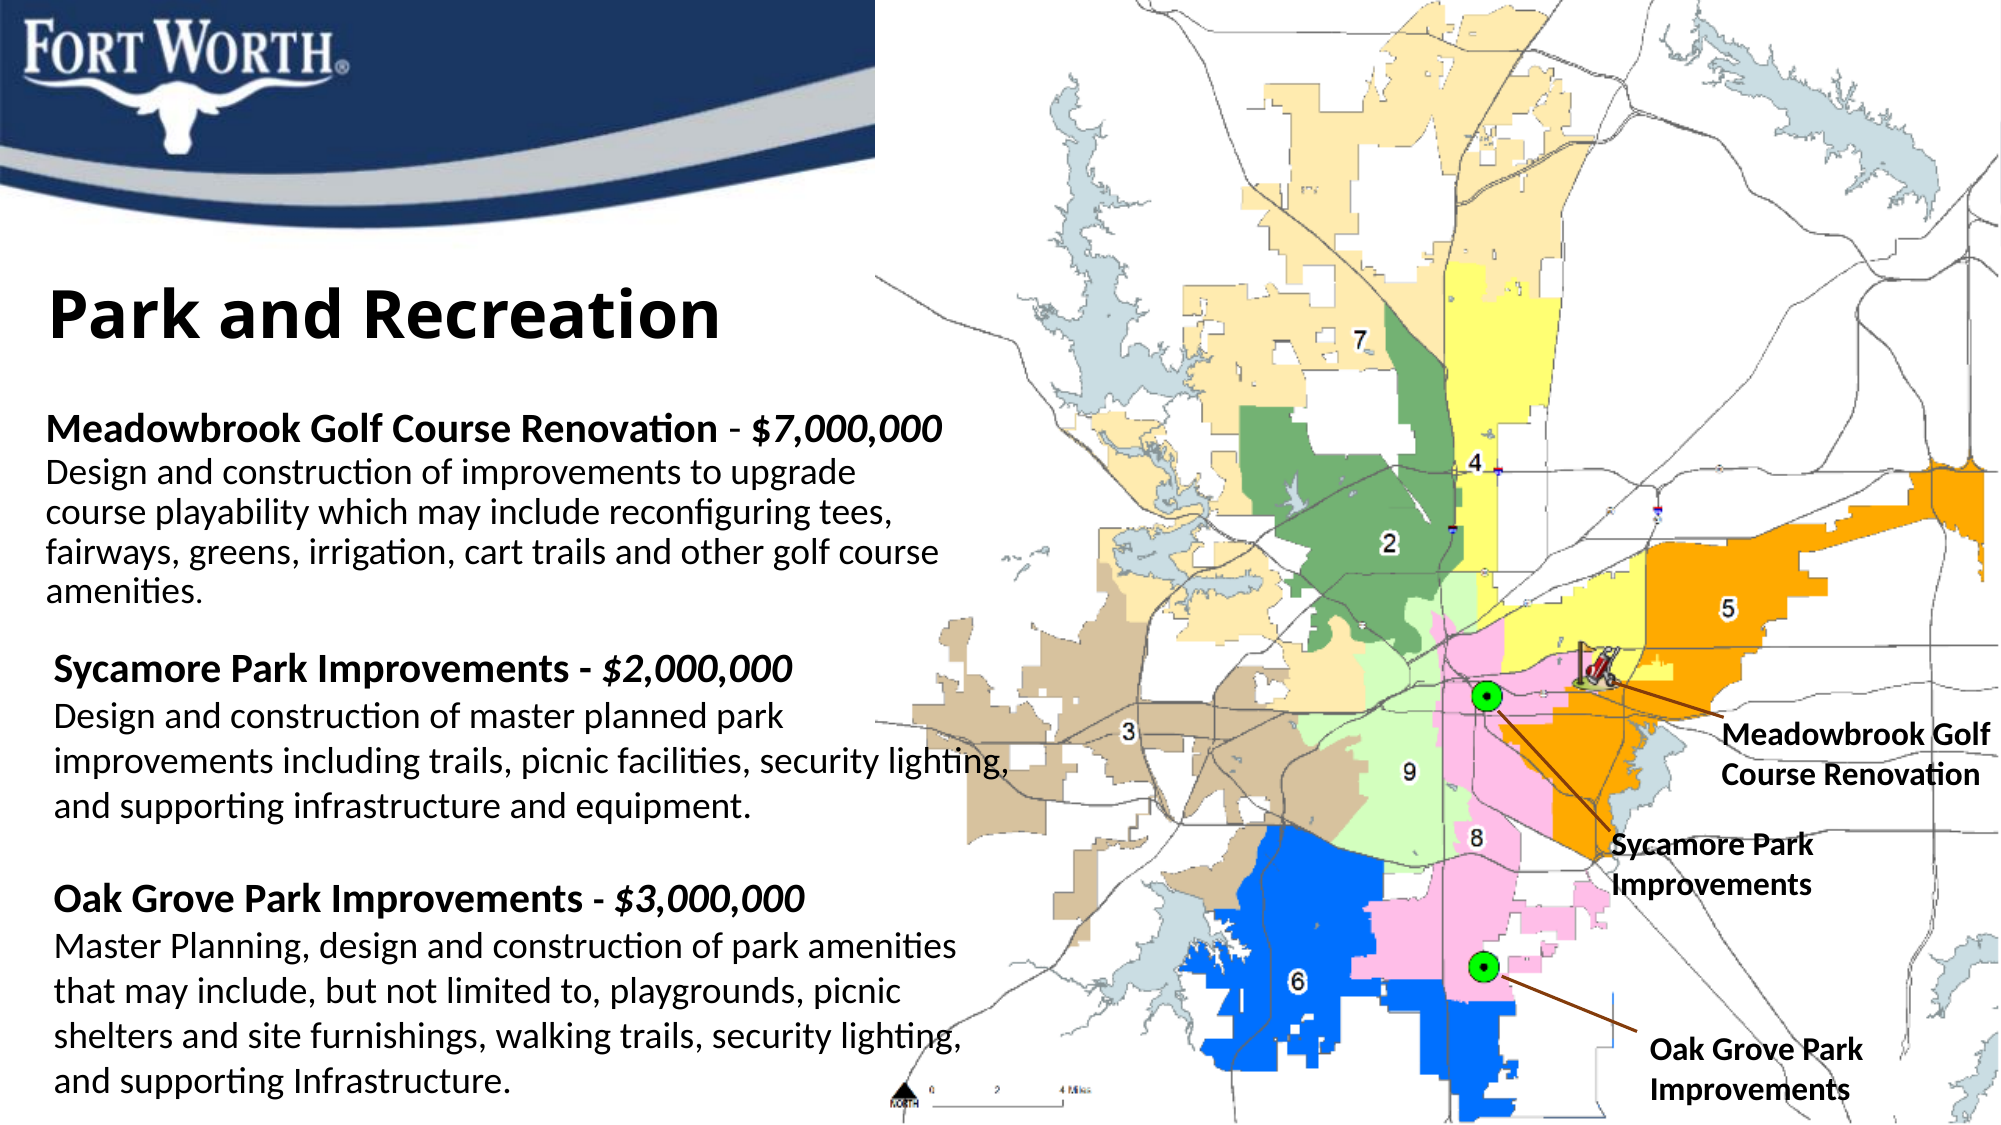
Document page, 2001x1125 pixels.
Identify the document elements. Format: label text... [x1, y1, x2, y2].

title Park and Recreation [32, 218, 874, 349]
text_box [1501, 976, 1637, 1032]
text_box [1498, 710, 1611, 832]
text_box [1611, 681, 1724, 718]
picture [0, 0, 2001, 1125]
text_box Sycamore Park Improvements - $2,000,000 Design and construction of master planned park improvements including trails, picnic facilities, security lighting, and supporting infrastructure and equipment. Oak Grove Park Improvements - $3,000,000 Master Planning, design and construction of park amenities that may include, but not limited to, playgrounds, picnic shelters and site furnishings, walking trails, security lighting, and supporting Infrastructure. [38, 633, 874, 1125]
text_box Meadowbrook Golf Course Renovation - $7,000,000 Design and construction of improvements to upgrade course playability which may include reconfiguring tees, fairways, greens, irrigation, cart trails and other golf course amenities. [30, 349, 874, 670]
